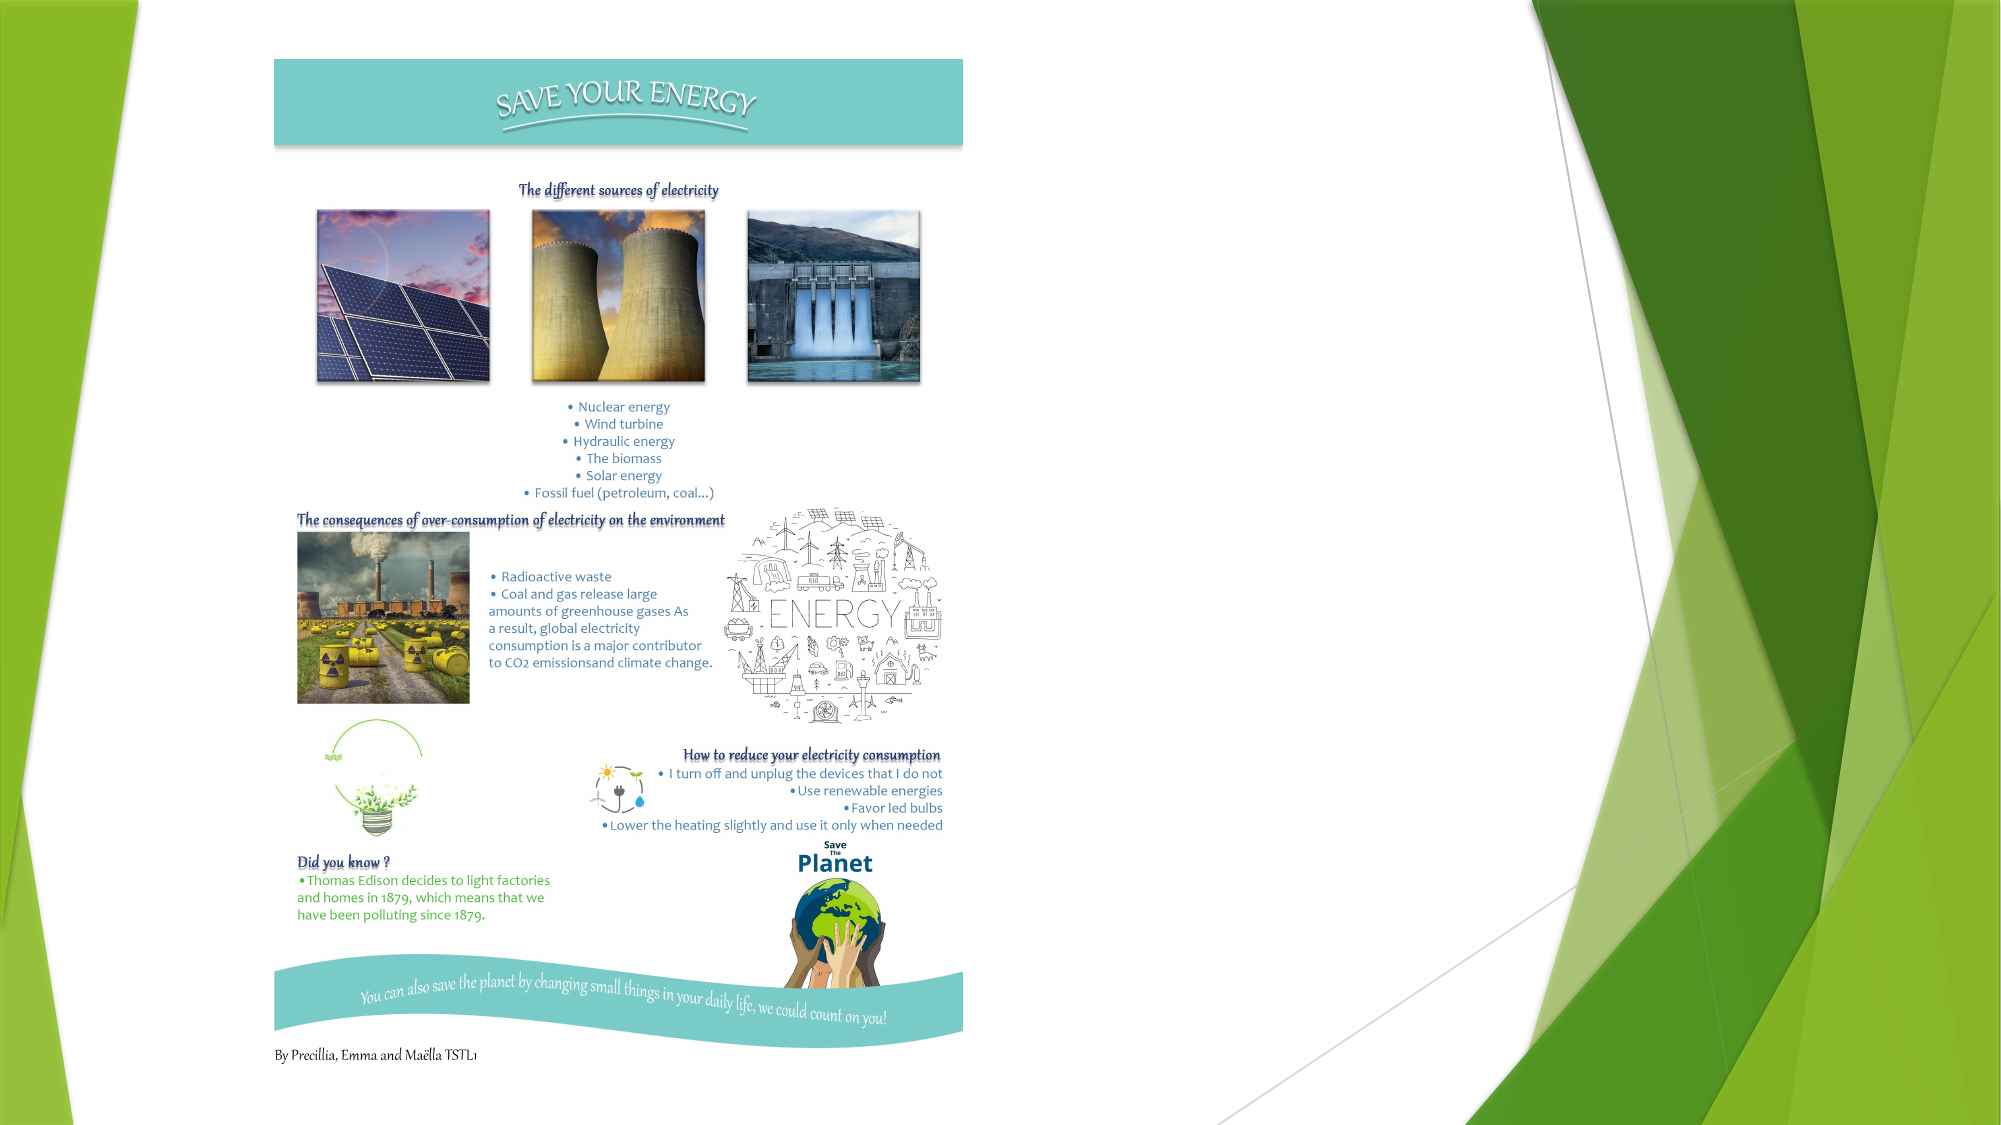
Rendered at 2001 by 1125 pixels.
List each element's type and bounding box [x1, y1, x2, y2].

list [273, 59, 963, 1065]
text_box [0, 0, 2000, 1125]
